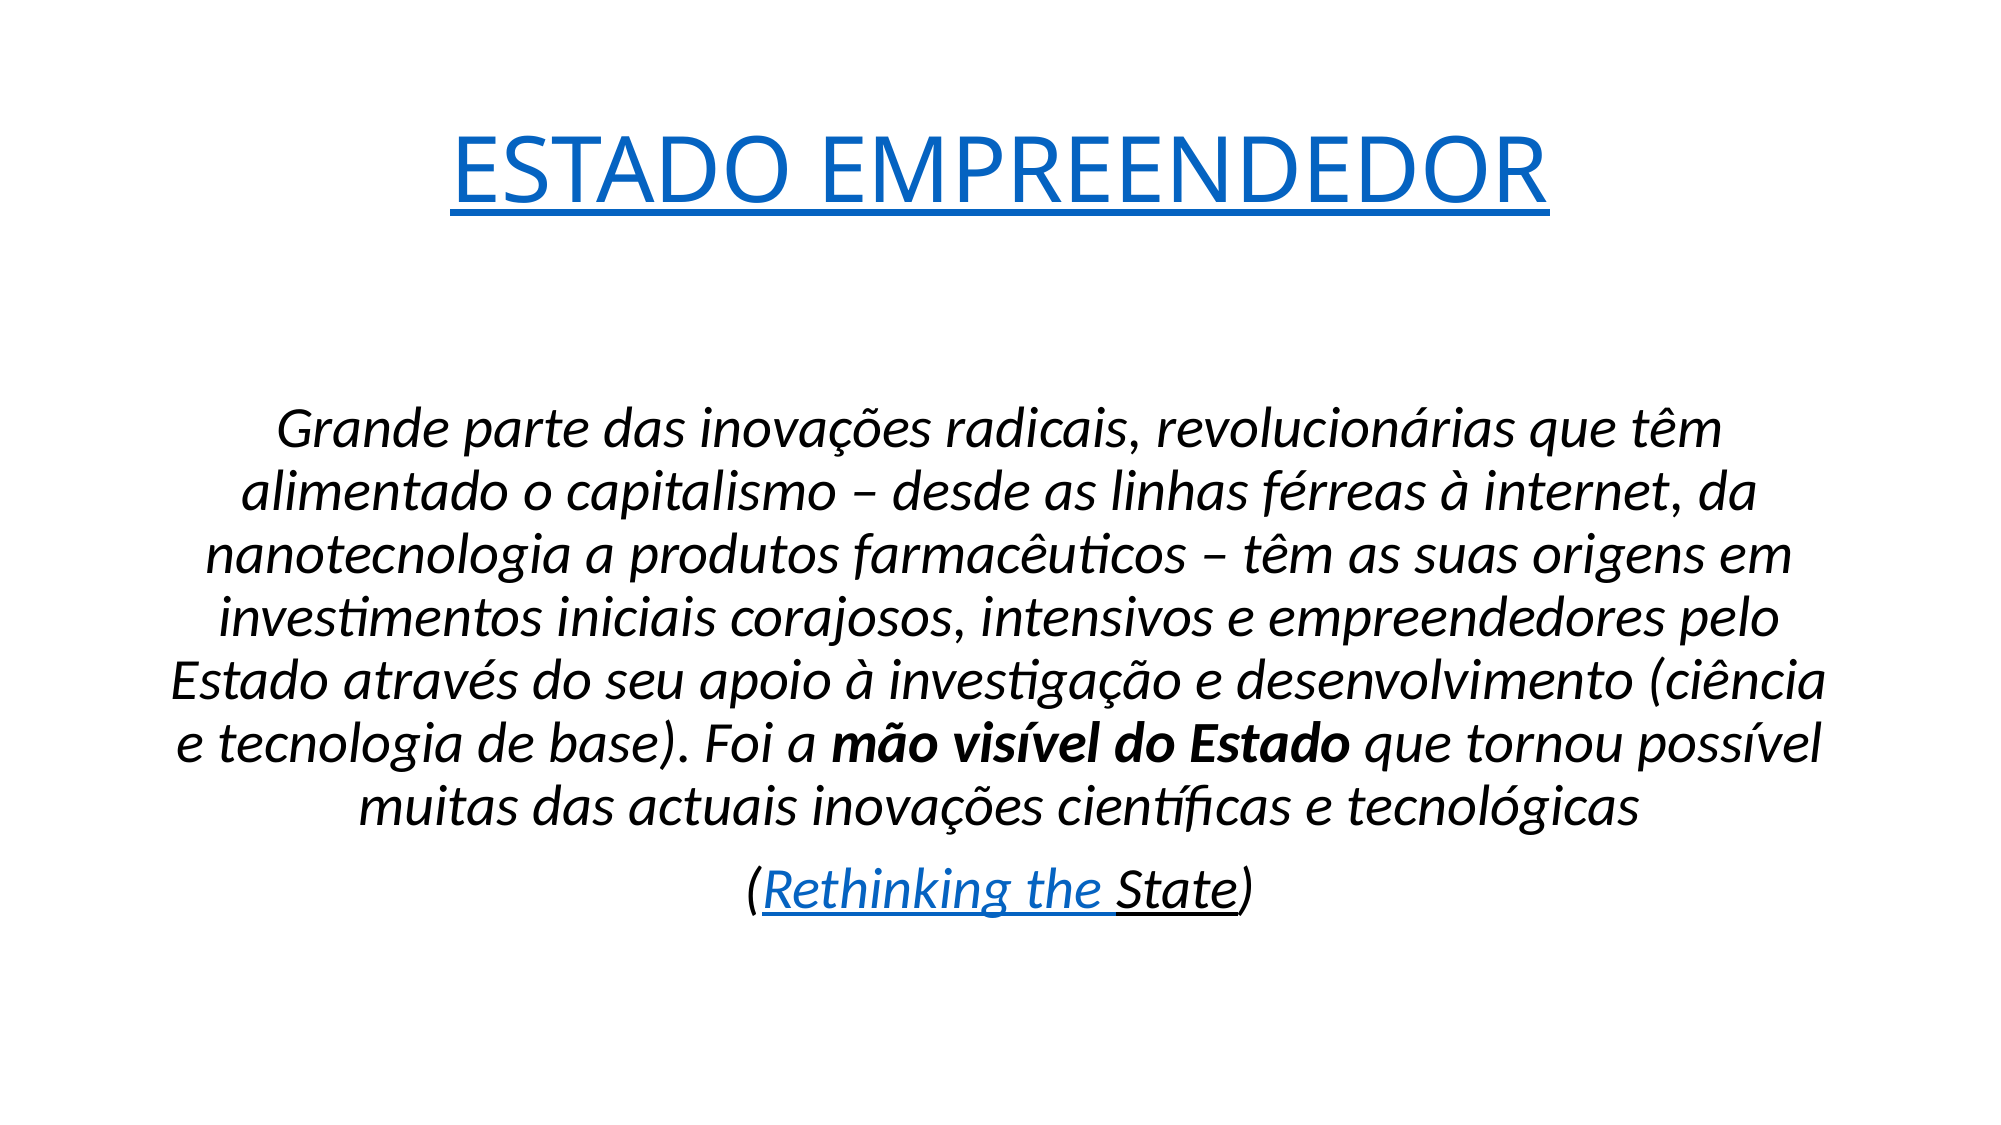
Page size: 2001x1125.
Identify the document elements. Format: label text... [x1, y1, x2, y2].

title ESTADO EMPREENDEDOR [137, 59, 1863, 278]
list Grande parte das inovações radicais, revolucionárias que têm alimentado o capitalismo – desde as linhas férreas à internet, da nanotecnologia a produtos farmacêuticos – têm as suas origens em investimentos iniciais corajosos, intensivos e empreendedores pelo Estado através do seu apoio à investigação e desenvolvimento (ciência e tecnologia de base). Foi a mão visível do Estado que tornou possível muitas das actuais inovações científicas e tecnológicas (Rethinking the State) [137, 299, 1863, 1014]
